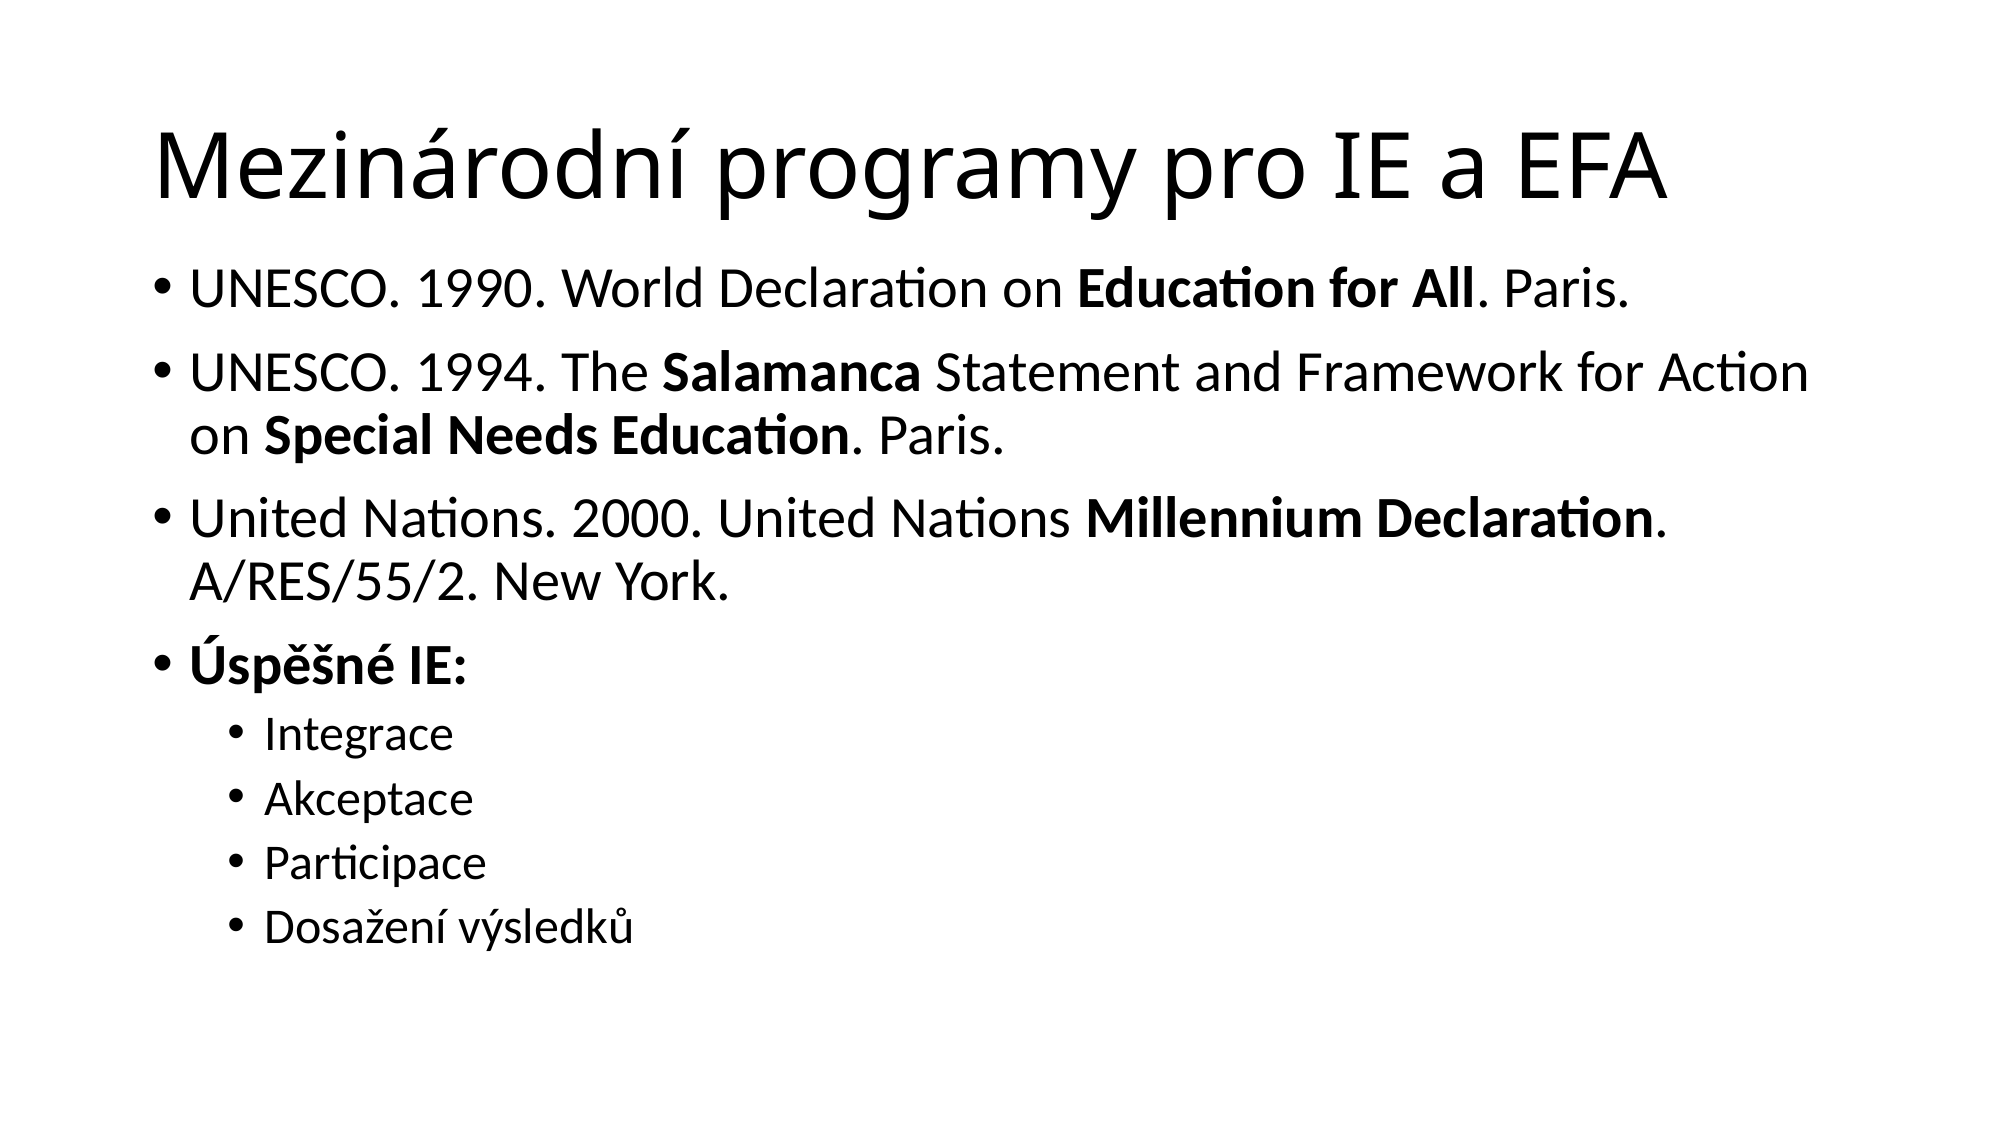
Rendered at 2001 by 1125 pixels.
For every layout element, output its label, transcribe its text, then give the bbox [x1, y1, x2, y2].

title Mezinárodní programy pro IE a EFA [137, 59, 1863, 249]
list UNESCO. 1990. World Declaration on Education for All. Paris. UNESCO. 1994. The Salamanca Statement and Framework for Action on Special Needs Education. Paris. United Nations. 2000. United Nations Millennium Declaration. A/RES/55/2. New York. Úspěšné IE: Integrace Akceptace Participace Dosažení výsledků [137, 249, 1863, 1014]
